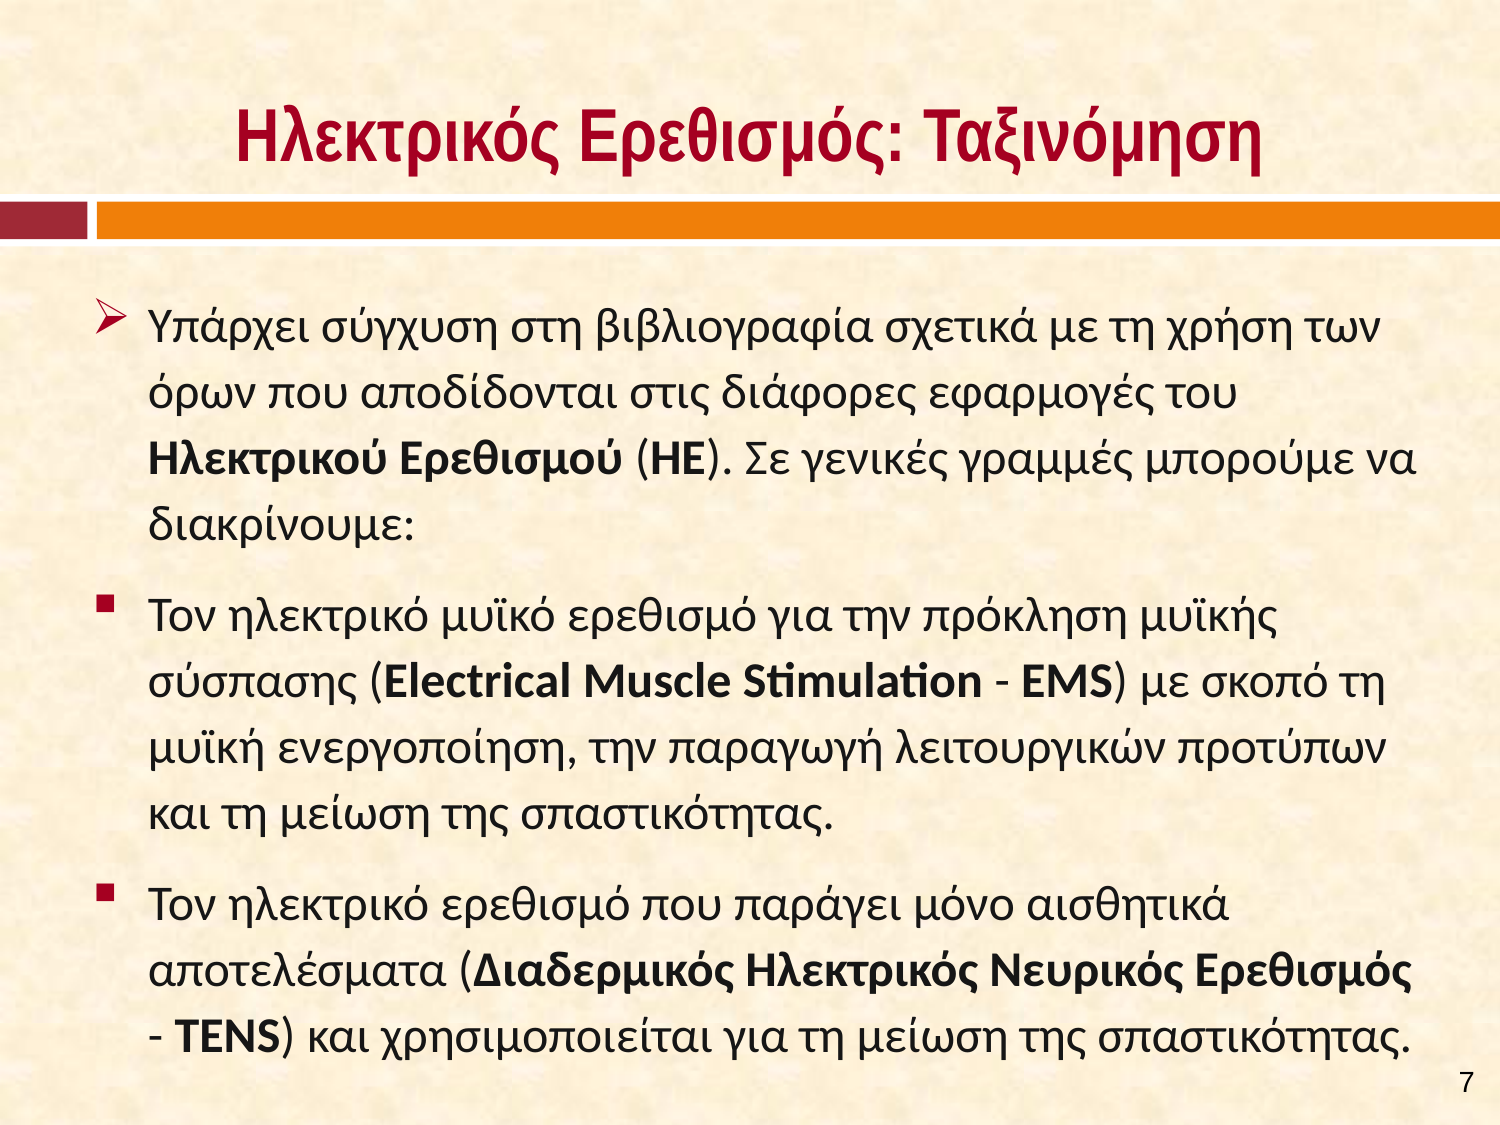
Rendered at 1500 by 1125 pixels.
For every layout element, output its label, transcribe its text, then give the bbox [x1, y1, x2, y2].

title Ηλεκτρικός Ερεθισμός: Ταξινόμηση [74, 54, 1426, 209]
slide_number 6 [1139, 1027, 1491, 1107]
picture [0, 0, 1500, 194]
picture [0, 247, 1500, 1125]
list Υπάρχει σύγχυση στη βιβλιογραφία σχετικά με τη χρήση των όρων που αποδίδονται στις διάφορες εφαρμογές του Ηλεκτρικού Ερεθισμού (ΗΕ). Σε γενικές γραμμές μπορούμε να διακρίνουμε: Τον ηλεκτρικό μυϊκό ερεθισμό για την πρόκληση μυϊκής σύσπασης (Electrical Muscle Stimulation - ΕΜS) με σκοπό τη μυϊκή ενεργοποίηση, την παραγωγή λειτουργικών προτύπων και τη μείωση της σπαστικότητας. Τον ηλεκτρικό ερεθισμό που παράγει μόνο αισθητικά αποτελέσματα (Διαδερμικός Ηλεκτρικός Νευρικός Ερεθισμός - TENS) και χρησιμοποιείται για τη μείωση της σπαστικότητας. [76, 278, 1449, 1071]
